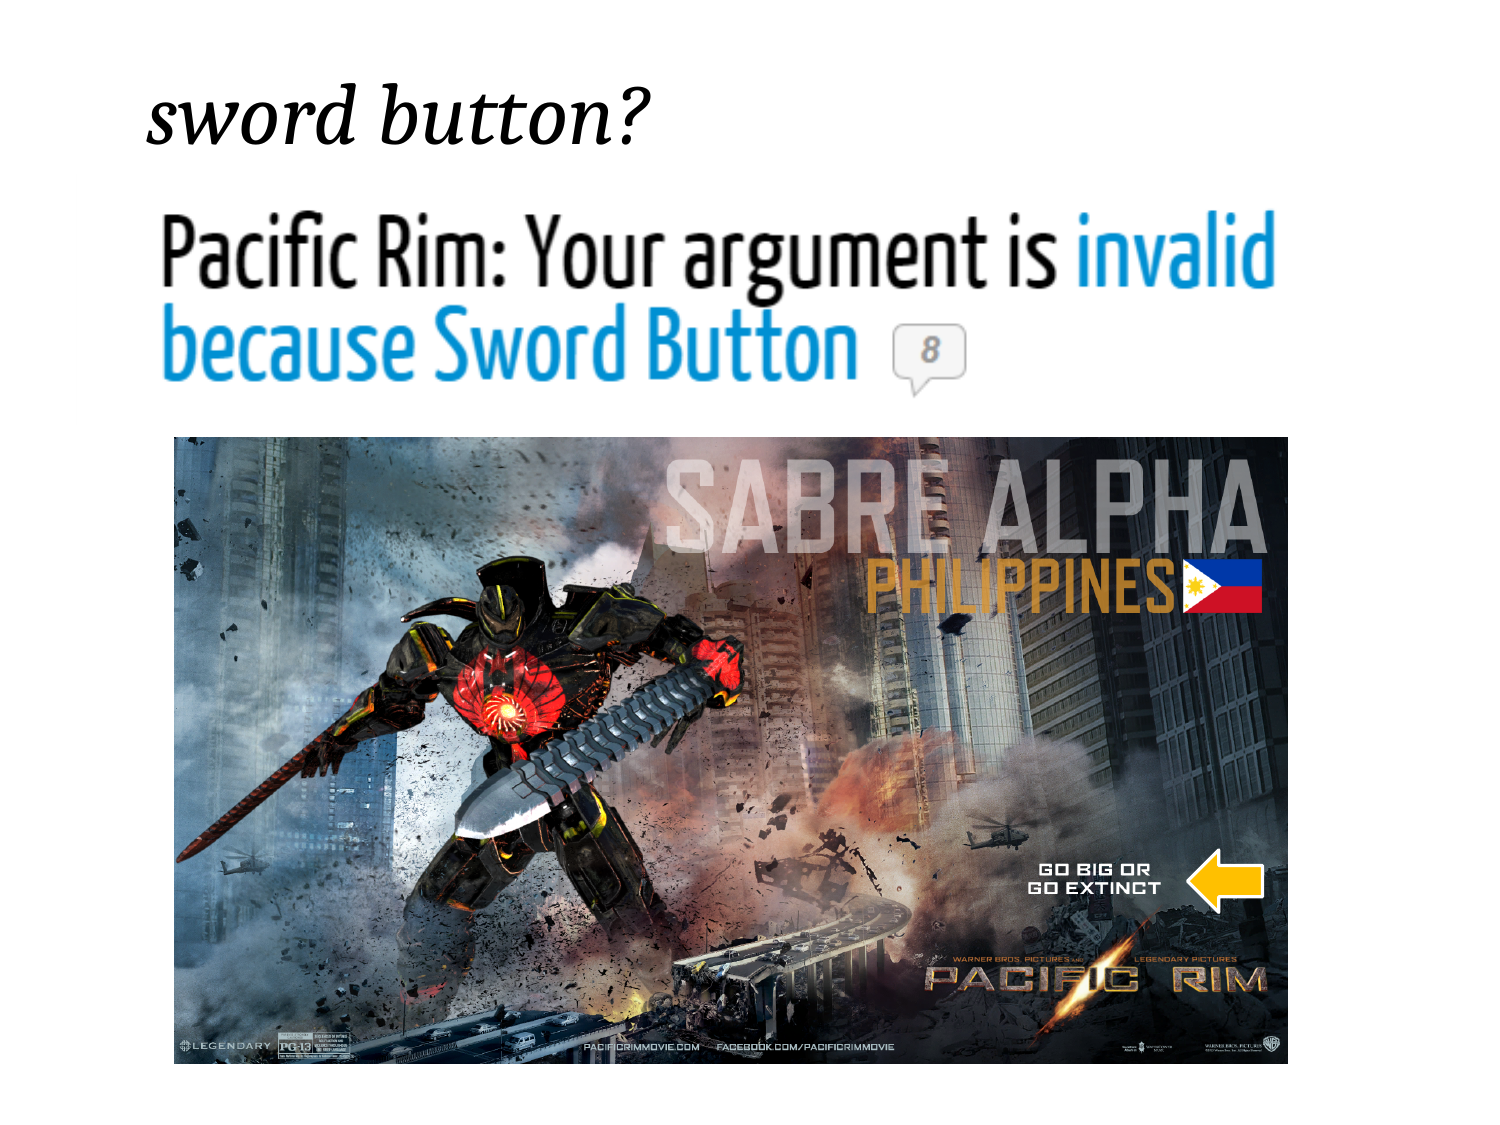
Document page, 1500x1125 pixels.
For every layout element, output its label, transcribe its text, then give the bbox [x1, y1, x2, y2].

text_box sword button? [59, 49, 738, 170]
picture [174, 437, 1288, 1064]
picture [74, 174, 1379, 426]
